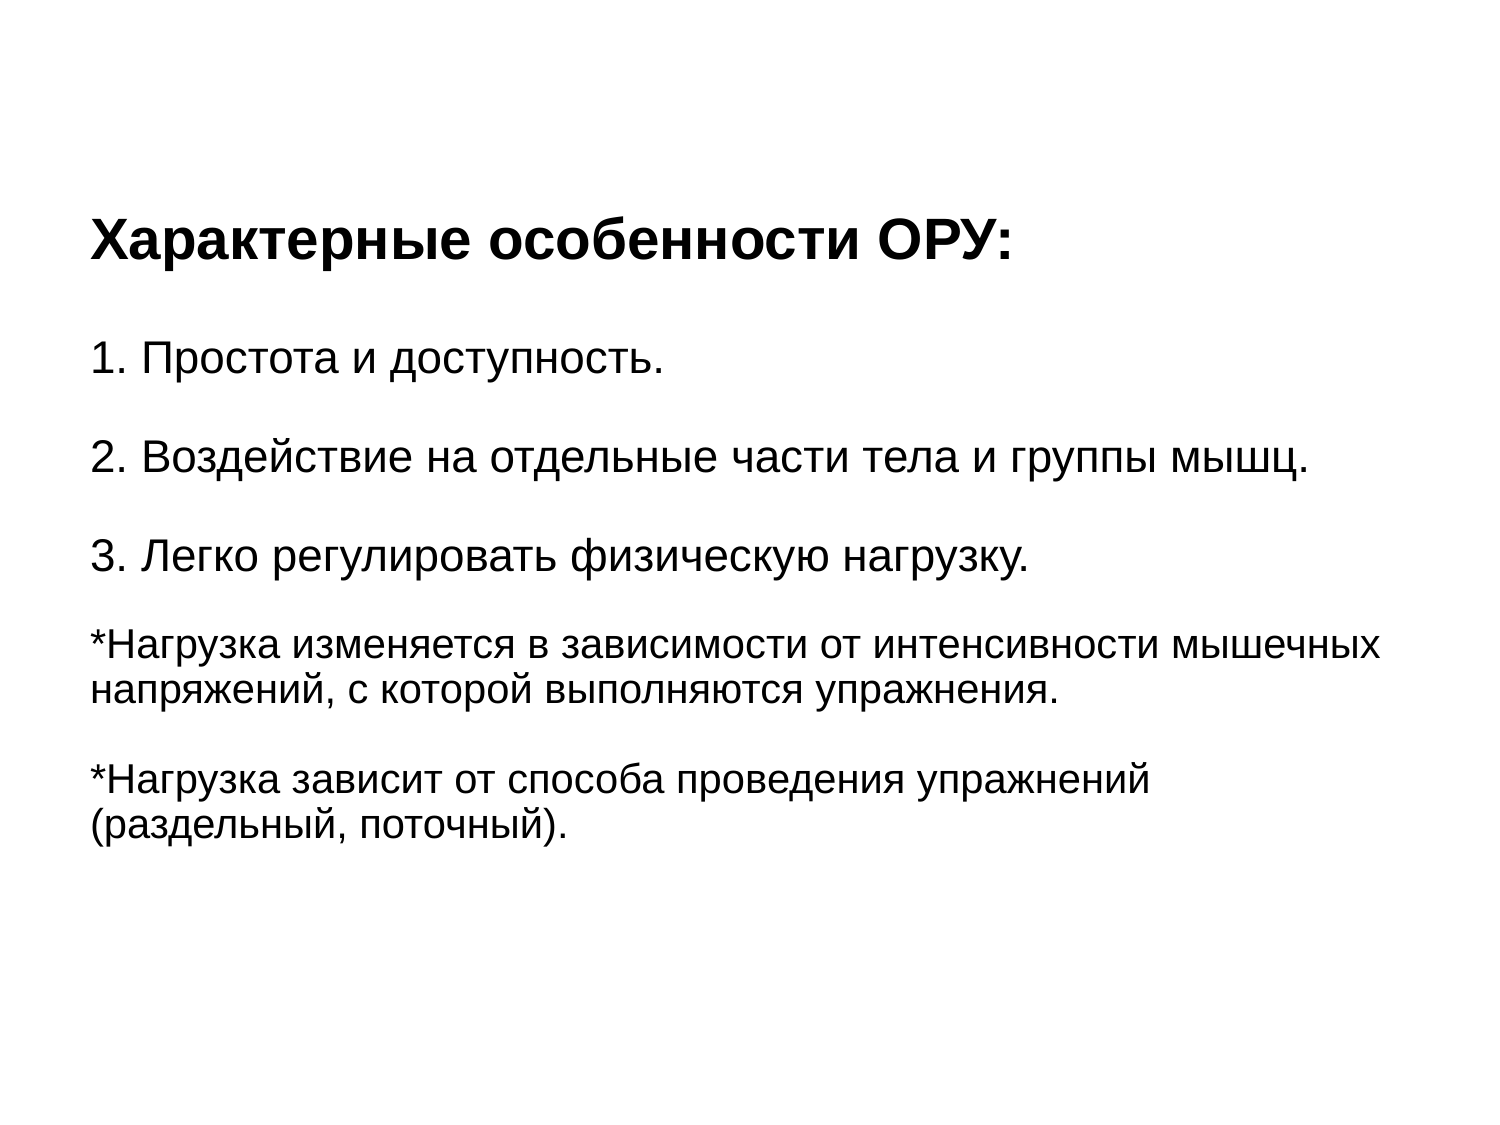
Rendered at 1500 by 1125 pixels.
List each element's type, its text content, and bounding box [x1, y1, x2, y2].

title Характерные особенности ОРУ: 1. Простота и доступность. 2. Воздействие на отдельные части тела и группы мышц. 3. Легко регулировать физическую нагрузку. *Нагрузка изменяется в зависимости от интенсивности мышечных напряжений, с которой выполняются упражнения. *Нагрузка зависит от способа проведения упражнений (раздельный, поточный). [75, 45, 1425, 1020]
